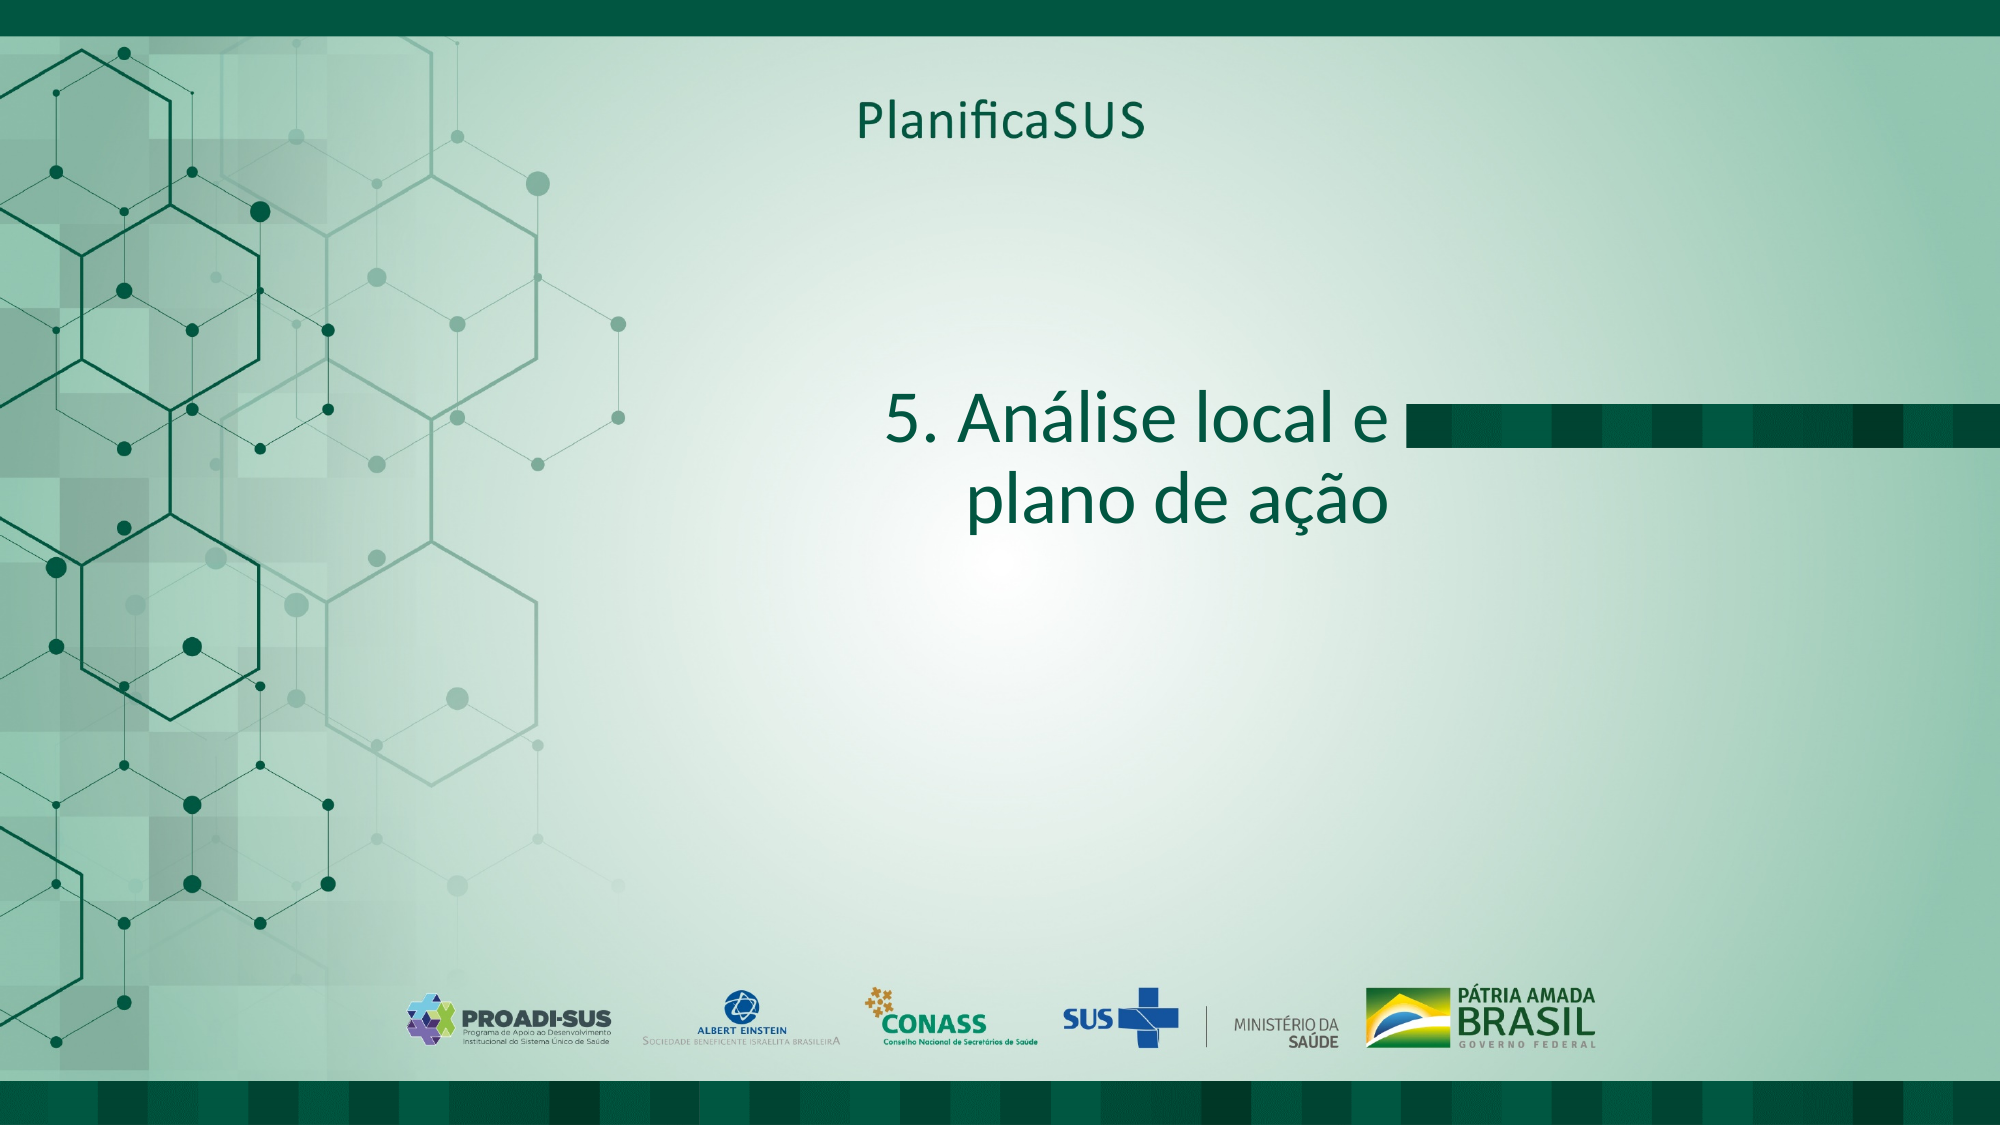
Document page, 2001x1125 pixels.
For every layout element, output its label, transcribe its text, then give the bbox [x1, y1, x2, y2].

picture [0, 37, 2000, 1125]
title 5. Análise local e plano de ação [700, 354, 1406, 563]
